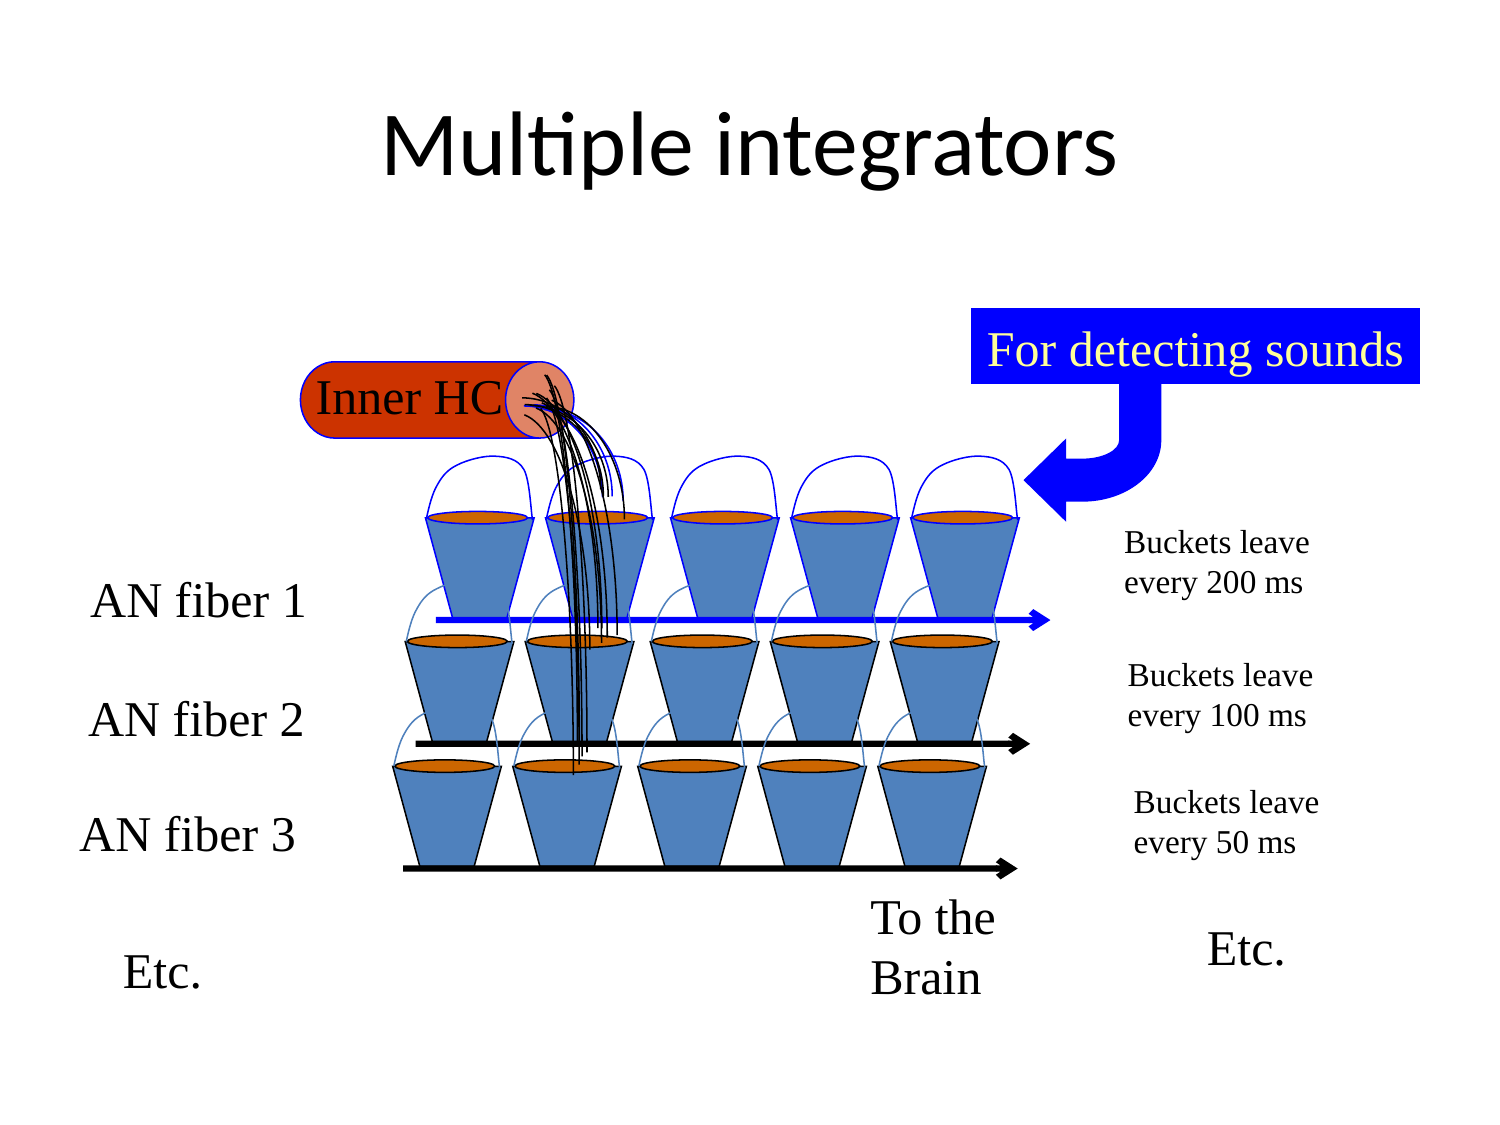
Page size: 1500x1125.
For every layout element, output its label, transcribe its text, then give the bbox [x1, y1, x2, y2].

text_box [300, 356, 1051, 621]
text_box AN fiber 1 [75, 560, 335, 636]
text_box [404, 578, 530, 702]
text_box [515, 392, 530, 650]
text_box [535, 374, 588, 776]
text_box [592, 392, 618, 650]
text_box Buckets leave every 100 ms [1113, 646, 1368, 741]
text_box Buckets leave every 50 ms [1119, 772, 1374, 868]
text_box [971, 308, 1420, 521]
text_box AN fiber 3 [64, 793, 311, 869]
text_box Buckets leave every 200 ms [1109, 528, 1364, 608]
text_box Etc. [1192, 907, 1301, 983]
text_box Etc. [108, 931, 218, 1007]
text_box AN fiber 2 [73, 679, 320, 755]
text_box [392, 703, 1018, 1073]
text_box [592, 578, 1031, 744]
title Multiple integrators [74, 44, 1426, 233]
